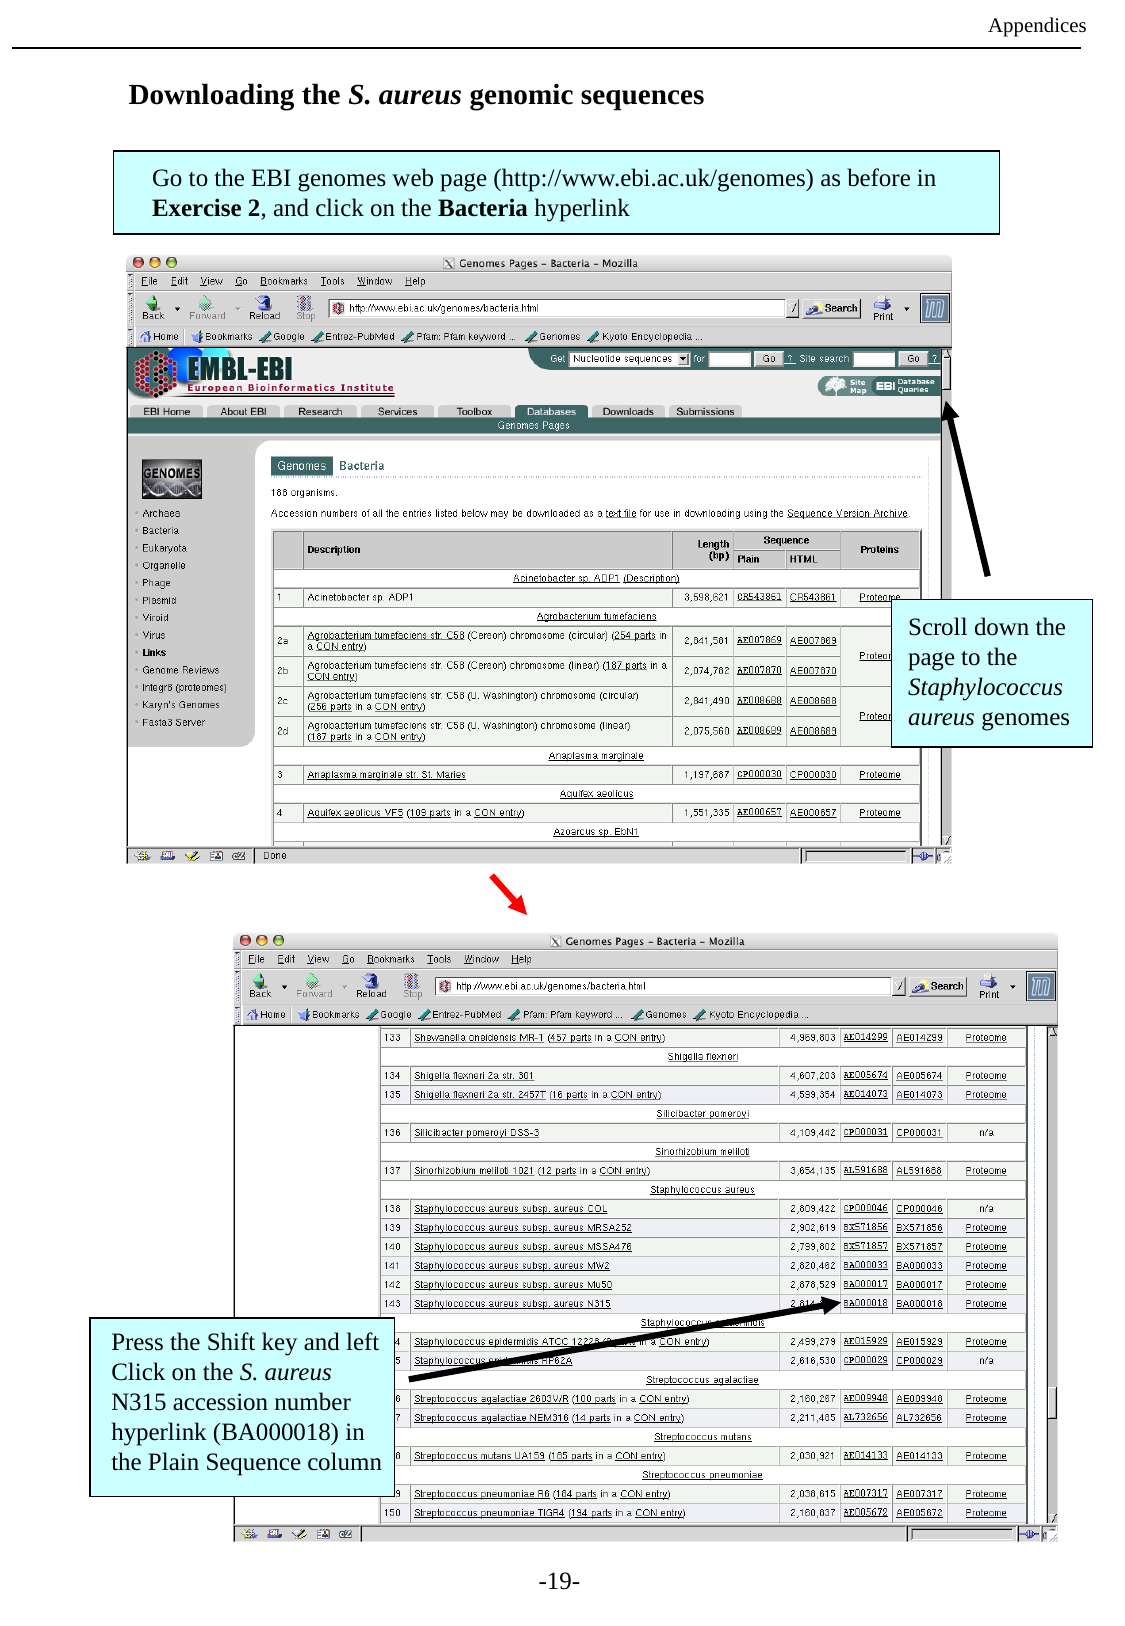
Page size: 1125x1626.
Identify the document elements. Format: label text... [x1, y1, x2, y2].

text_box [956, 599, 1093, 603]
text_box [945, 400, 988, 577]
text_box Downloading the S. aureus genomic sequences [113, 68, 728, 119]
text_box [408, 1302, 842, 1380]
text_box [956, 738, 1093, 748]
text_box Appendices [973, 4, 1102, 45]
picture [233, 932, 1058, 1543]
text_box [90, 1317, 228, 1497]
text_box Press the Shift key and left Click on the S. aureus N315 accession number hyperlink (BA000018) in the Plain Sequence column [96, 1317, 228, 1483]
text_box Scroll down the page to the Staphylococcus aureus genomes [956, 603, 1106, 738]
picture [126, 253, 952, 865]
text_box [491, 875, 528, 916]
text_box [113, 151, 1000, 234]
text_box Go to the EBI genomes web page (http://www.ebi.ac.uk/genomes) as before in Exercise 2, and click on the Bacteria hyperlink [137, 153, 988, 229]
